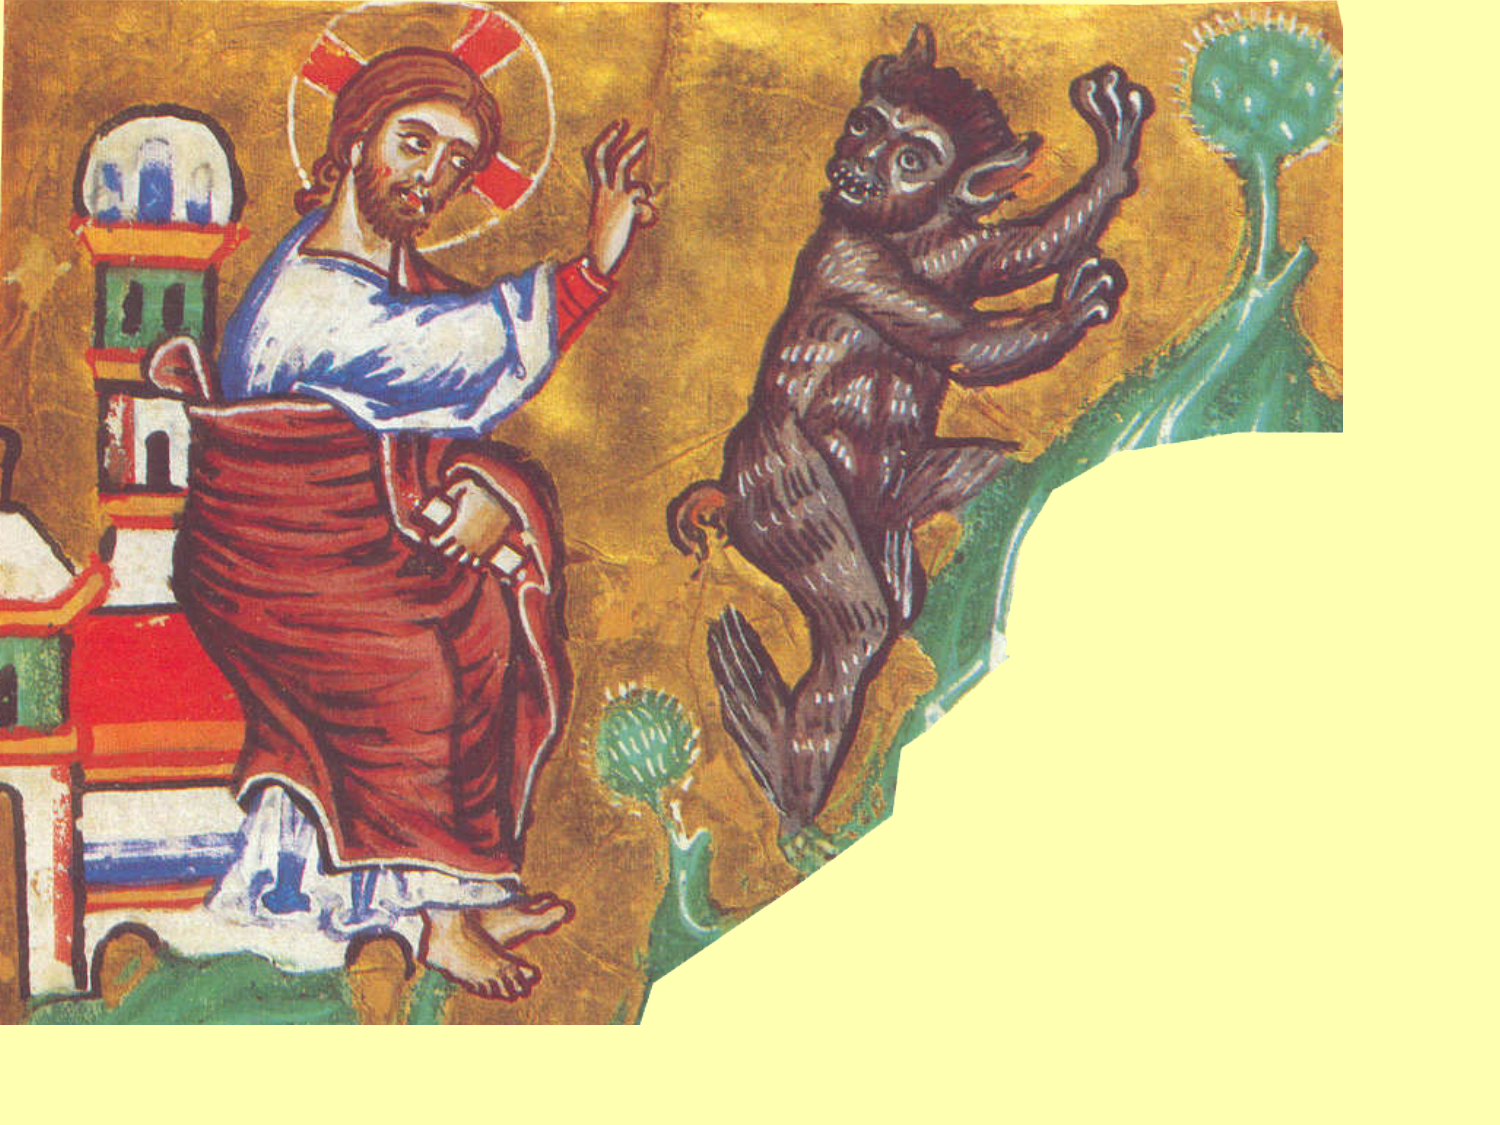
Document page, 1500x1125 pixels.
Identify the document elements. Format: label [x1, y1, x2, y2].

picture [0, 0, 1343, 1025]
